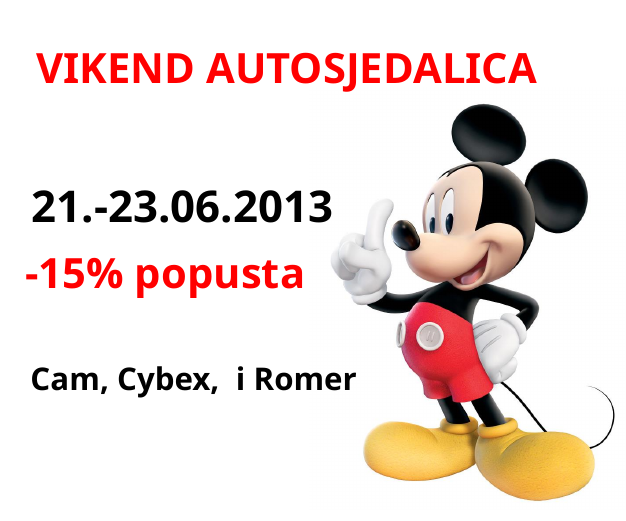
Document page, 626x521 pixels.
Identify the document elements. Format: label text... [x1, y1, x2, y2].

text_box VIKEND AUTOSJEDALICA [21, 34, 553, 100]
text_box Cam, Cybex, i Romer [15, 351, 304, 404]
text_box -15% popusta [10, 239, 304, 305]
text_box 21.-23.06.2013 [17, 171, 304, 239]
picture [309, 87, 626, 510]
